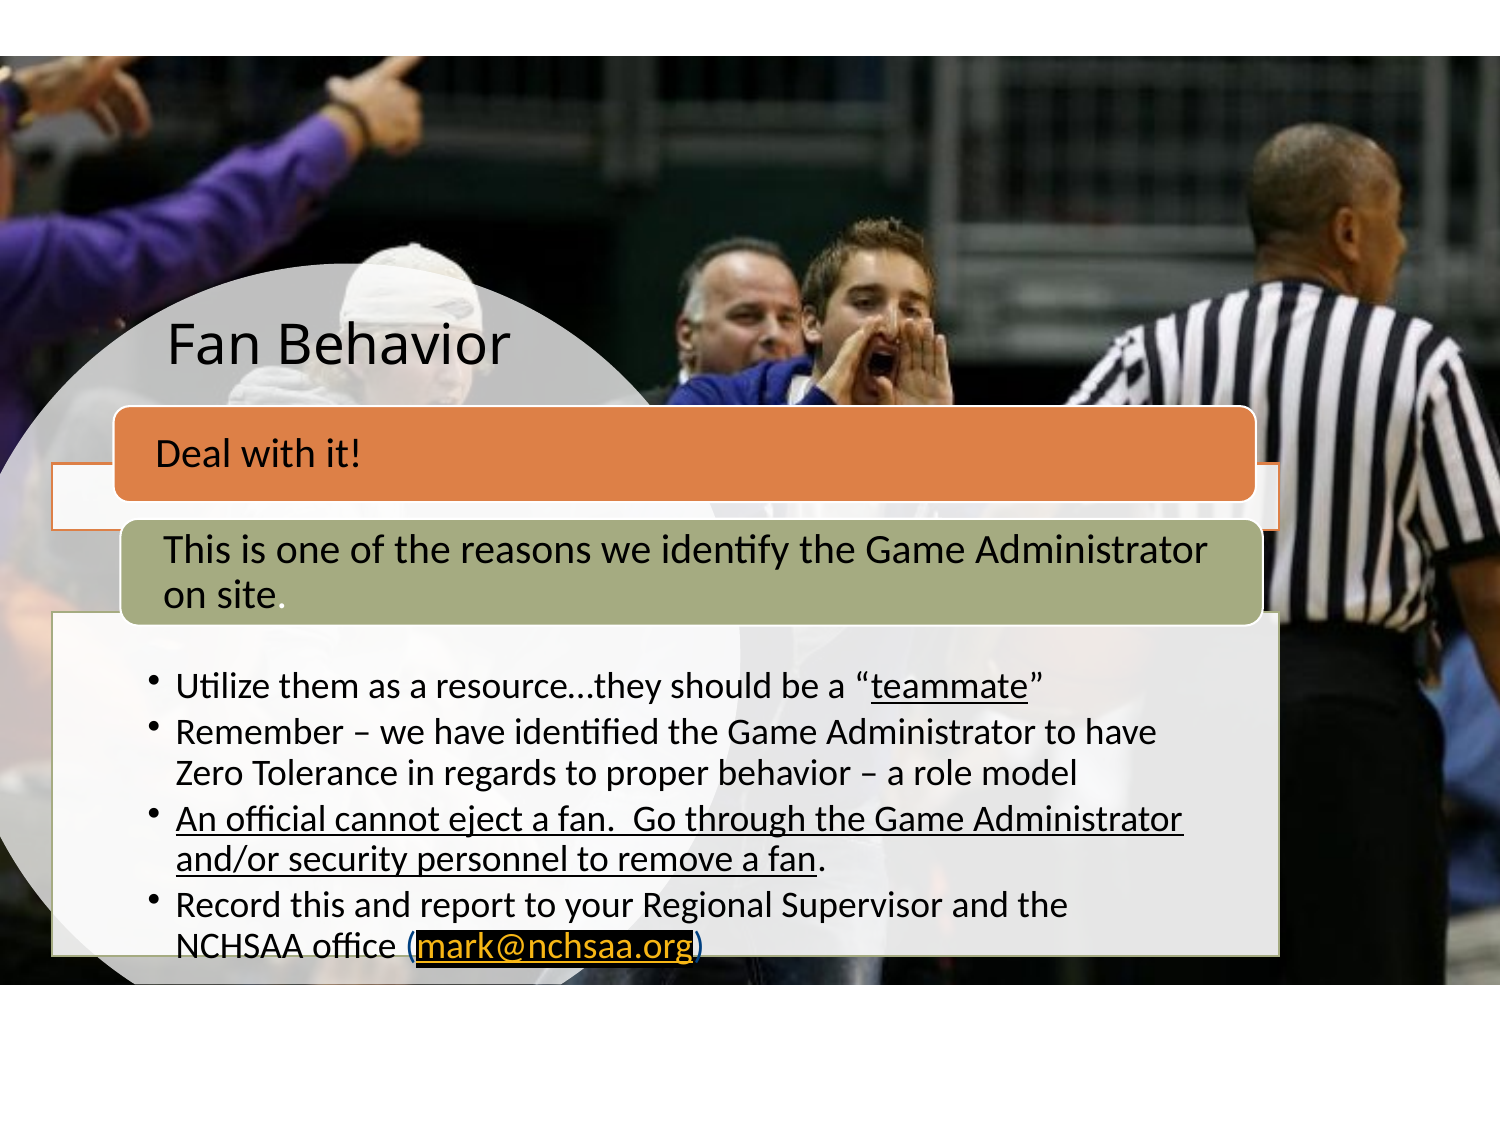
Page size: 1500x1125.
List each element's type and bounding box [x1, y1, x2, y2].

list [52, 405, 1280, 957]
list [0, 56, 1500, 985]
